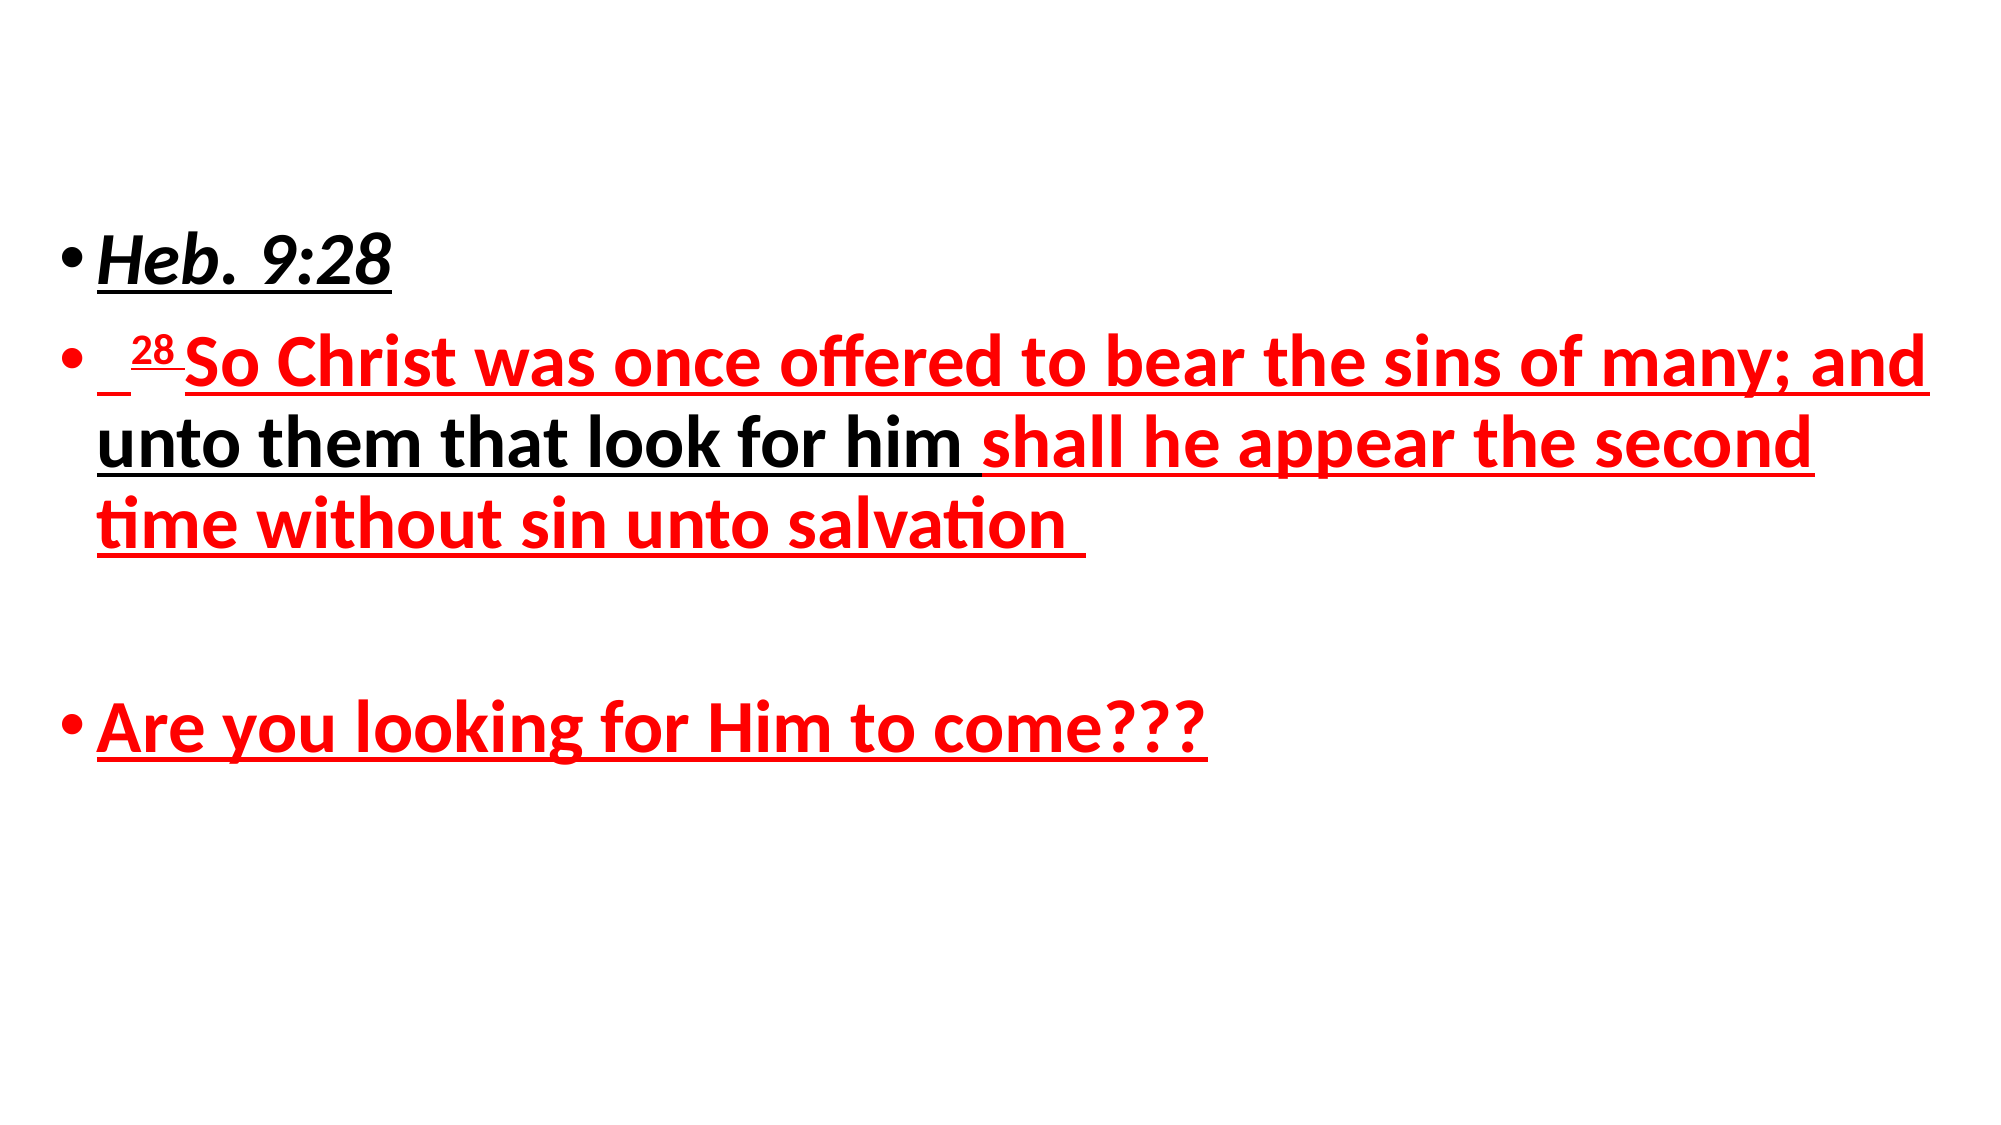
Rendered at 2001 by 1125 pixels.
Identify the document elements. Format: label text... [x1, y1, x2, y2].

list Heb. 9:28 28 So Christ was once offered to bear the sins of many; and unto them that look for him shall he appear the second time without sin unto salvation Are you looking for Him to come??? [44, 0, 1974, 1112]
